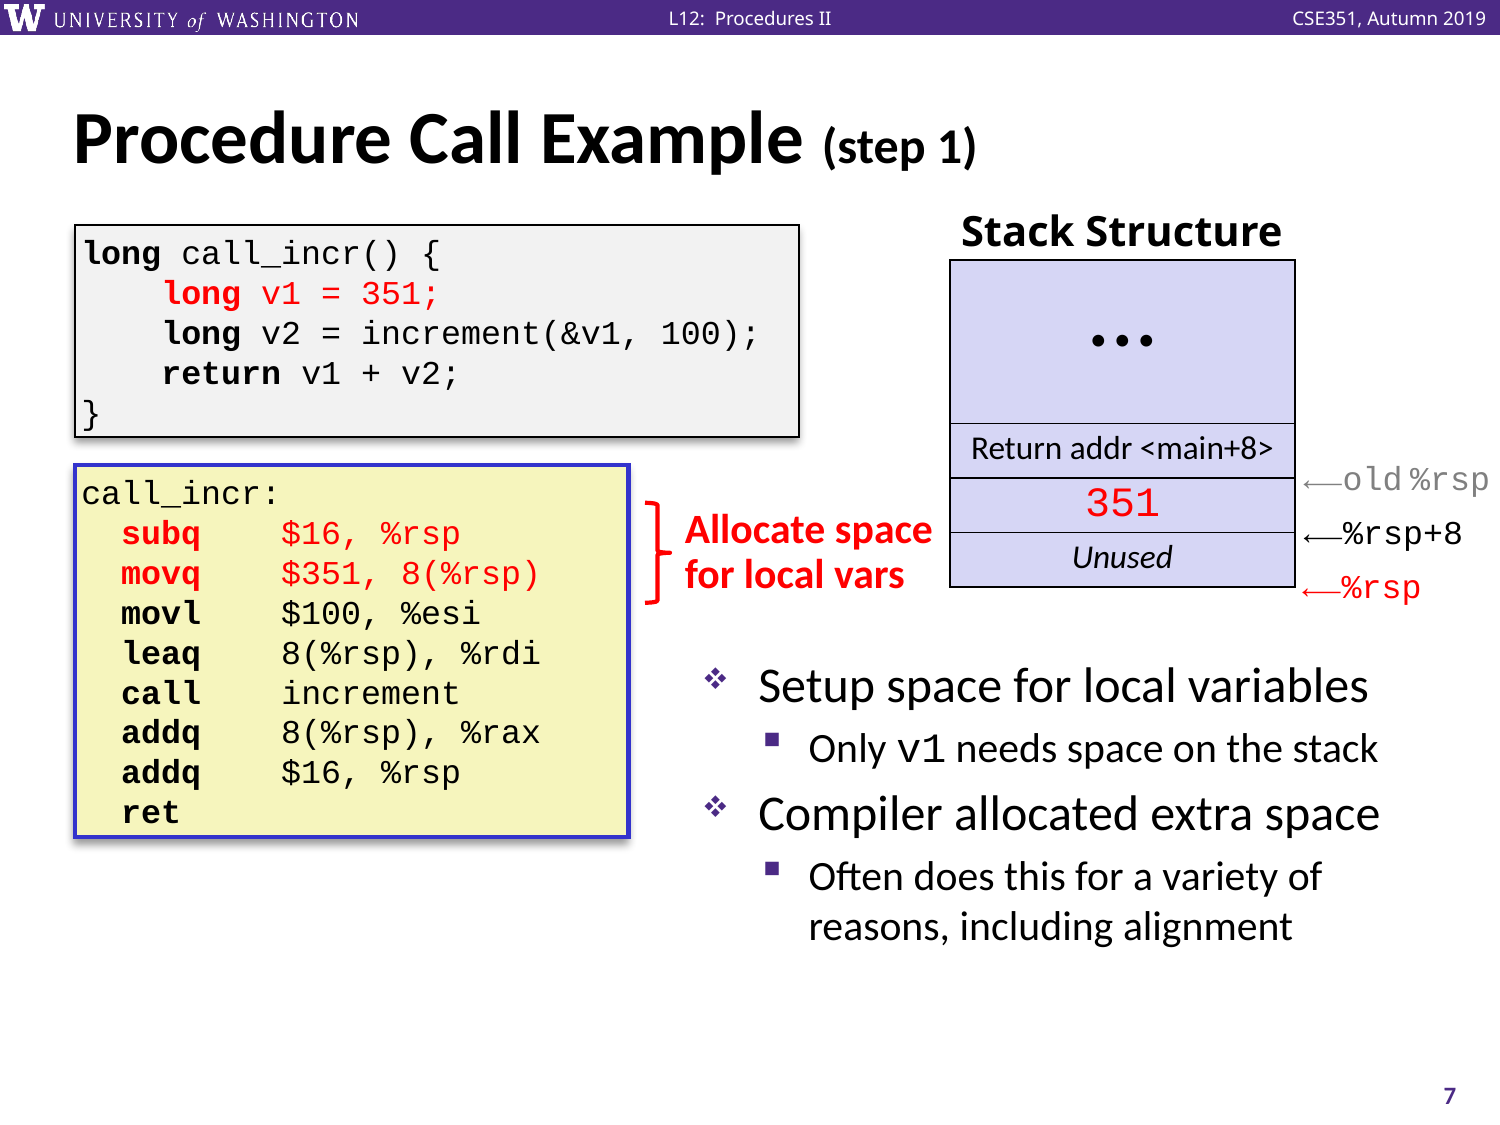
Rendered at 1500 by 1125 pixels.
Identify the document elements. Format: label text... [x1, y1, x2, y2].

table_cell Return addr <main+8> [951, 424, 1294, 477]
table_cell Unused [951, 533, 1288, 586]
text_box call_incr: subq $16, %rsp movq $351, 8(%rsp) movl $100, %esi leaq 8(%rsp), %rdi call increment addq 8(%rsp), %rax addq $16, %rsp ret [75, 464, 629, 837]
table_cell 351 [951, 479, 1288, 532]
text_box ⟵%rsp [1286, 557, 1437, 613]
text_box Stack Structure [949, 198, 1295, 262]
table_cell [951, 369, 1294, 423]
text_box [645, 502, 669, 603]
table_cell • • • [951, 315, 1294, 369]
text_box Allocate space for local vars [669, 499, 958, 605]
title Procedure Call Example (step 1) [58, 71, 1438, 197]
text_box long call_incr() { long v1 = 351; long v2 = increment(&v1, 100); return v1 + v2; } [74, 224, 800, 438]
picture [4, 4, 358, 32]
text_box ⟵old %rsp [1288, 449, 1500, 505]
text_box ⟵%rsp+8 [1288, 503, 1479, 559]
slide_number 7 [1400, 1065, 1500, 1125]
list Setup space for local variables Only v1 needs space on the stack Compiler allocated extra space Often does this for a variety of reasons, including alignment [686, 644, 1438, 1056]
table_header [951, 262, 1294, 315]
